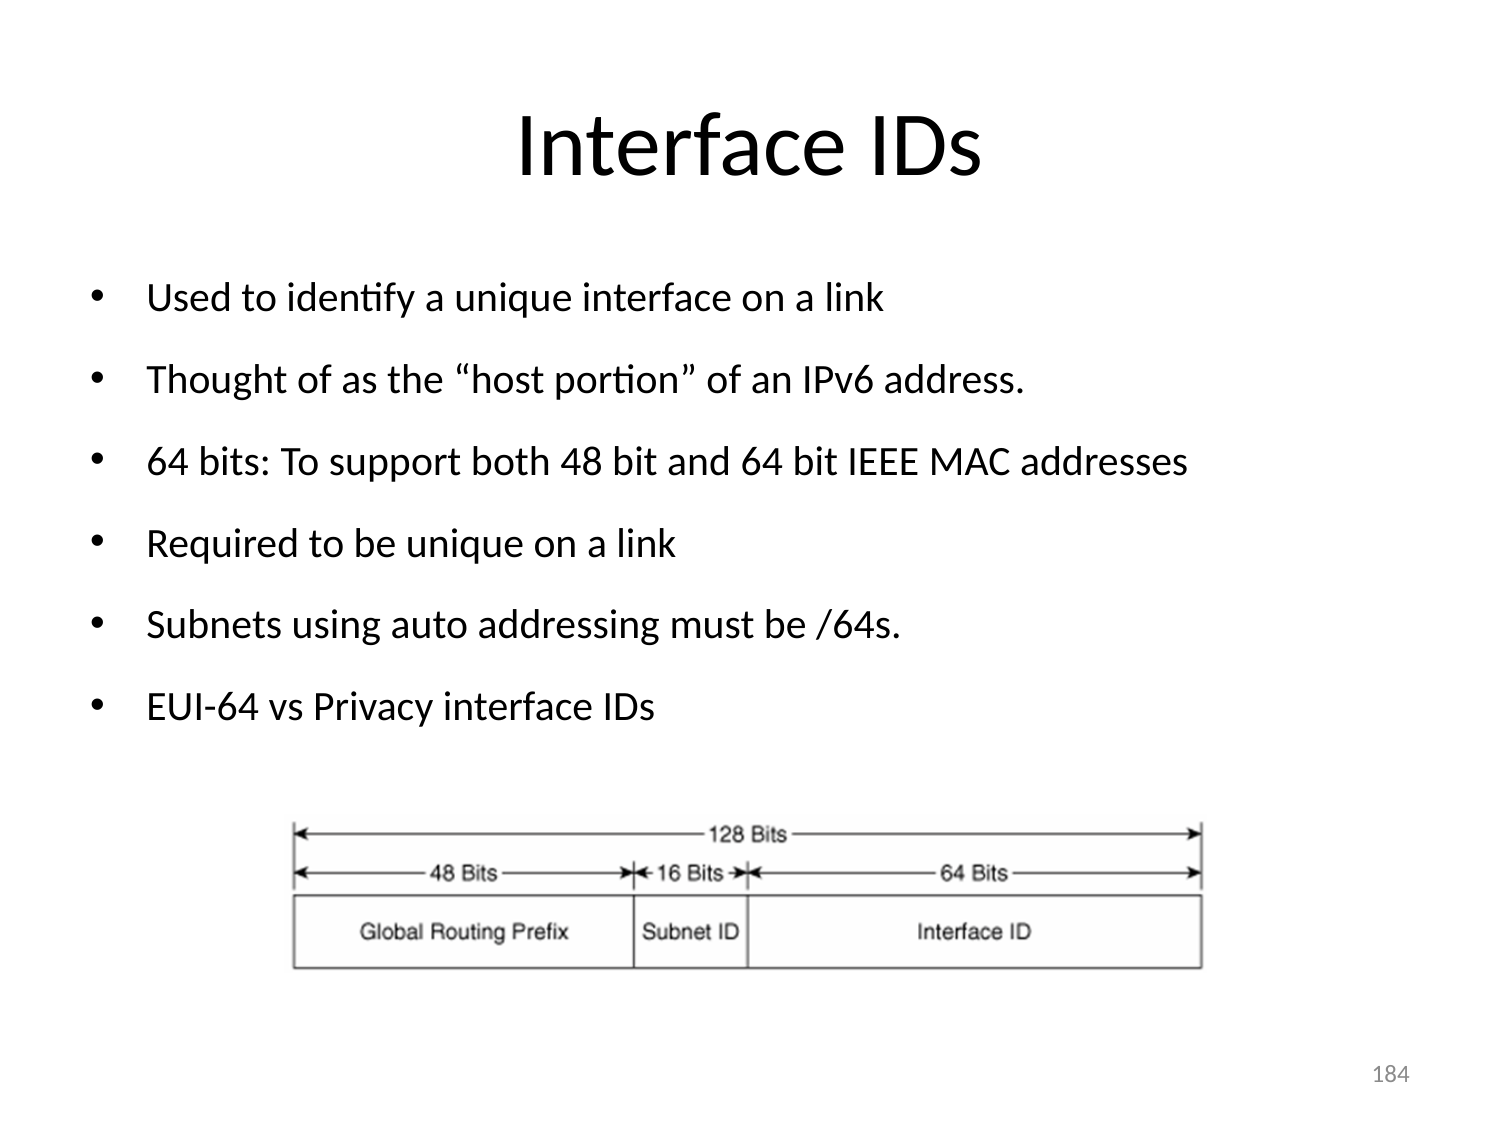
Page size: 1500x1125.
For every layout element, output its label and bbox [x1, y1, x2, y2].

picture [281, 811, 1219, 975]
title [75, 45, 1425, 233]
slide_number [1074, 1042, 1425, 1103]
list [75, 262, 1425, 1005]
